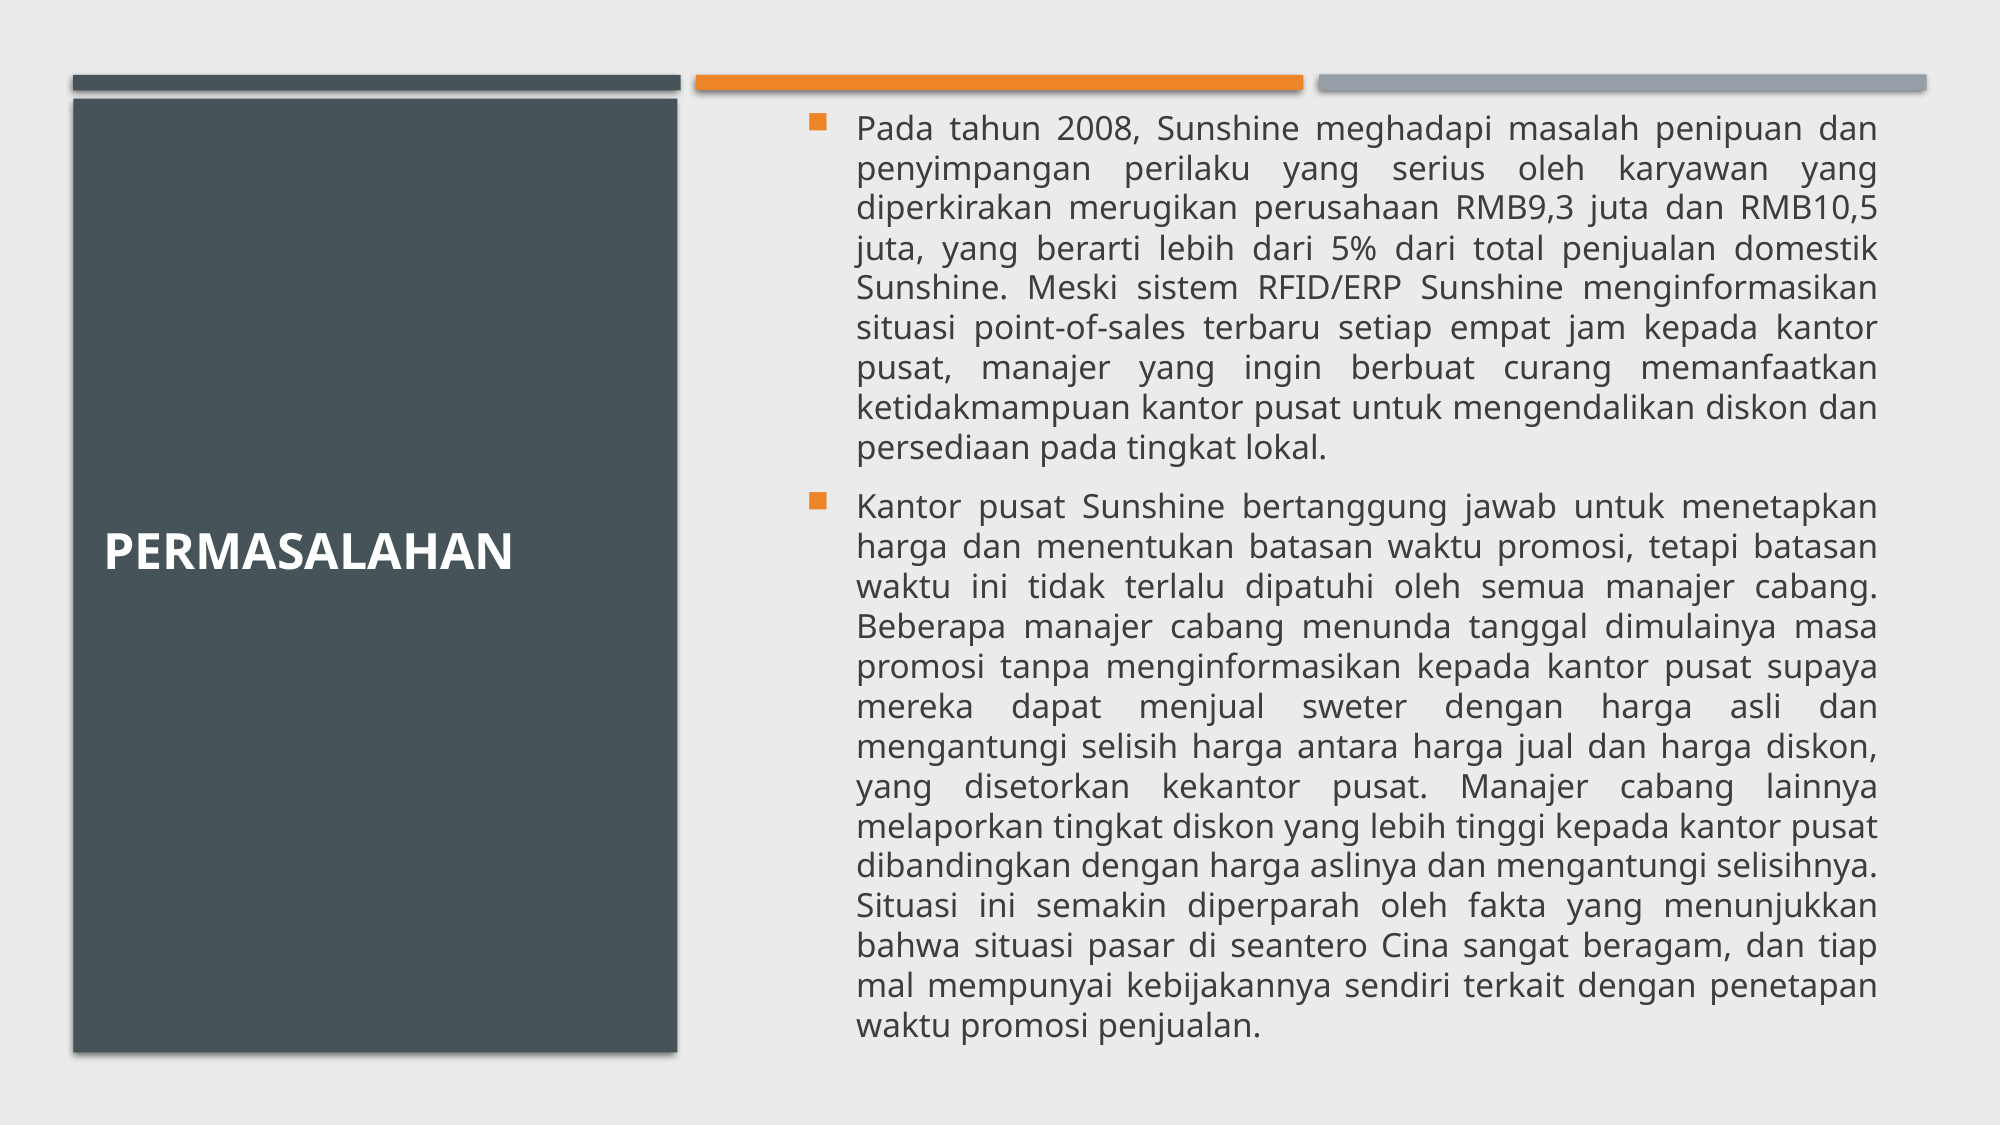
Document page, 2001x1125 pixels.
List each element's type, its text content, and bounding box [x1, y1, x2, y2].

list Pada tahun 2008, Sunshine meghadapi masalah penipuan dan penyimpangan perilaku yang serius oleh karyawan yang diperkirakan merugikan perusahaan RMB9,3 juta dan RMB10,5 juta, yang berarti lebih dari 5% dari total penjualan domestik Sunshine. Meski sistem RFID/ERP Sunshine menginformasikan situasi point-of-sales terbaru setiap empat jam kepada kantor pusat, manajer yang ingin berbuat curang memanfaatkan ketidakmampuan kantor pusat untuk mengendalikan diskon dan persediaan pada tingkat lokal. Kantor pusat Sunshine bertanggung jawab untuk menetapkan harga dan menentukan batasan waktu promosi, tetapi batasan waktu ini tidak terlalu dipatuhi oleh semua manajer cabang. Beberapa manajer cabang menunda tanggal dimulainya masa promosi tanpa menginformasikan kepada kantor pusat supaya mereka dapat menjual sweter dengan harga asli dan mengantungi selisih harga antara harga jual dan harga diskon, yang disetorkan kekantor pusat. Manajer cabang lainnya melaporkan tingkat diskon yang lebih tinggi kepada kantor pusat dibandingkan dengan harga aslinya dan mengantungi selisihnya. Situasi ini semakin diperparah oleh fakta yang menunjukkan bahwa situasi pasar di seantero Cina sangat beragam, dan tiap mal mempunyai kebijakannya sendiri terkait dengan penetapan waktu promosi penjualan. [791, 193, 1895, 958]
title Permasalahan [88, 271, 622, 828]
